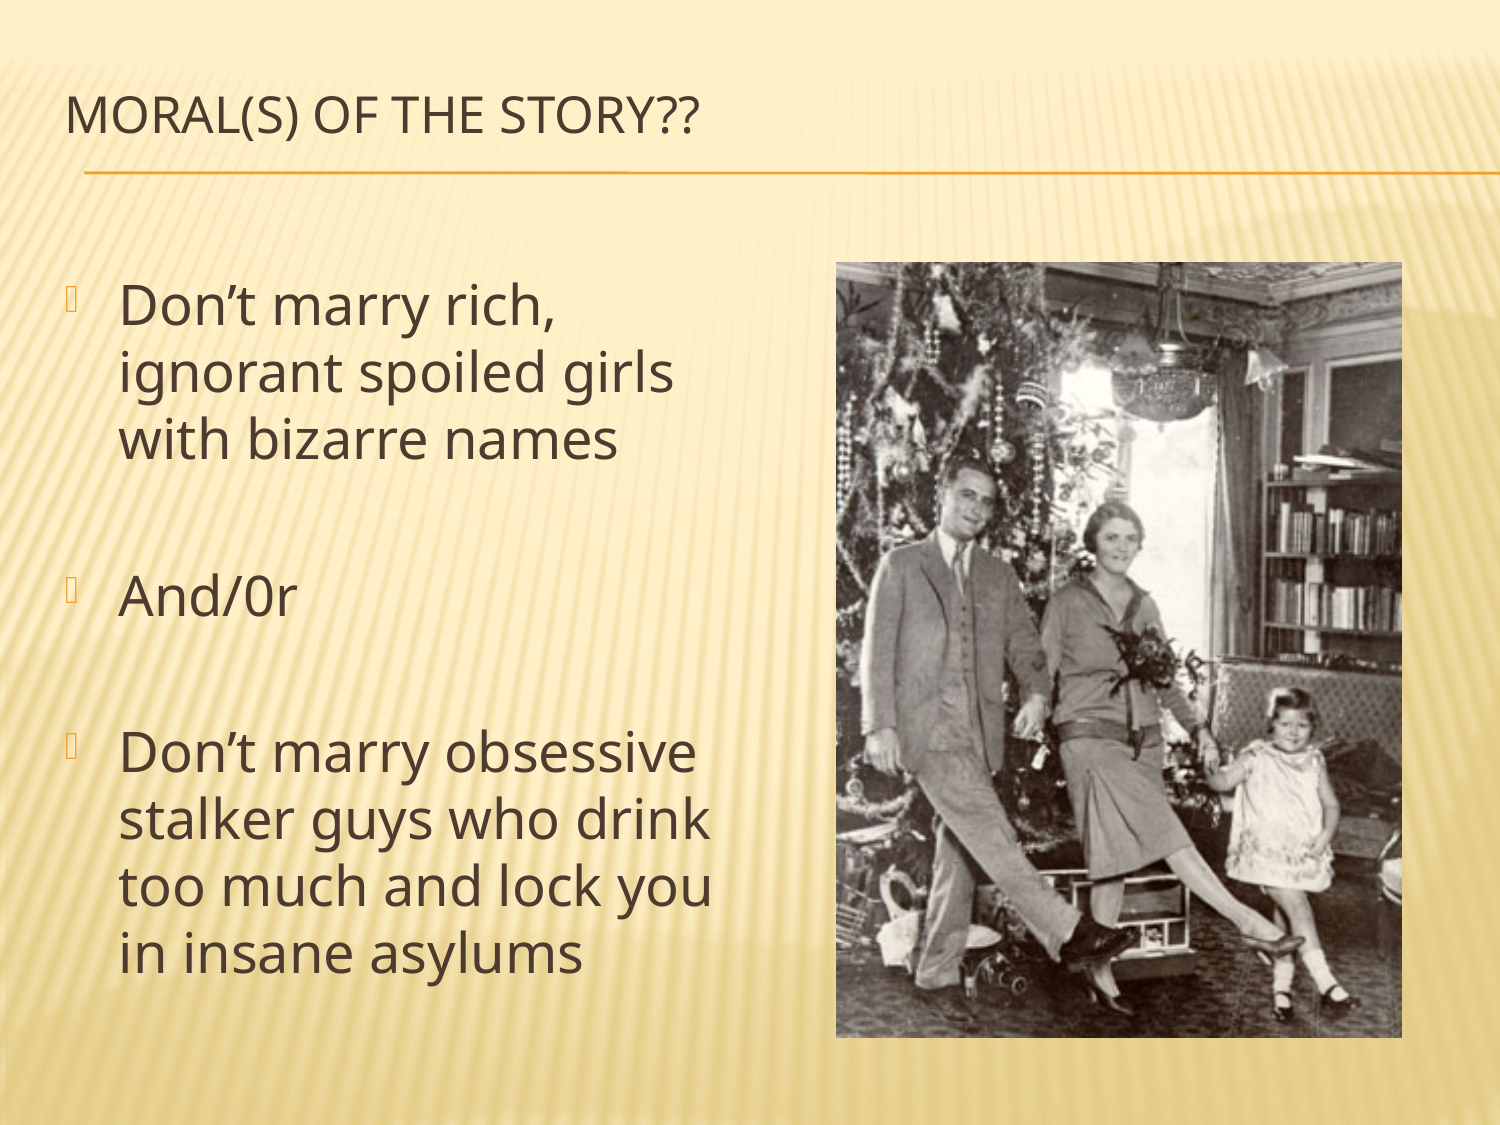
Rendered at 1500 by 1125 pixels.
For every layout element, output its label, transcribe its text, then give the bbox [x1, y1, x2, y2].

list Don’t marry rich, ignorant spoiled girls with bizarre names And/0r Don’t marry obsessive stalker guys who drink too much and lock you in insane asylums [50, 262, 738, 1038]
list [762, 262, 1476, 1038]
title Moral(S) of the story?? [49, 75, 1475, 213]
